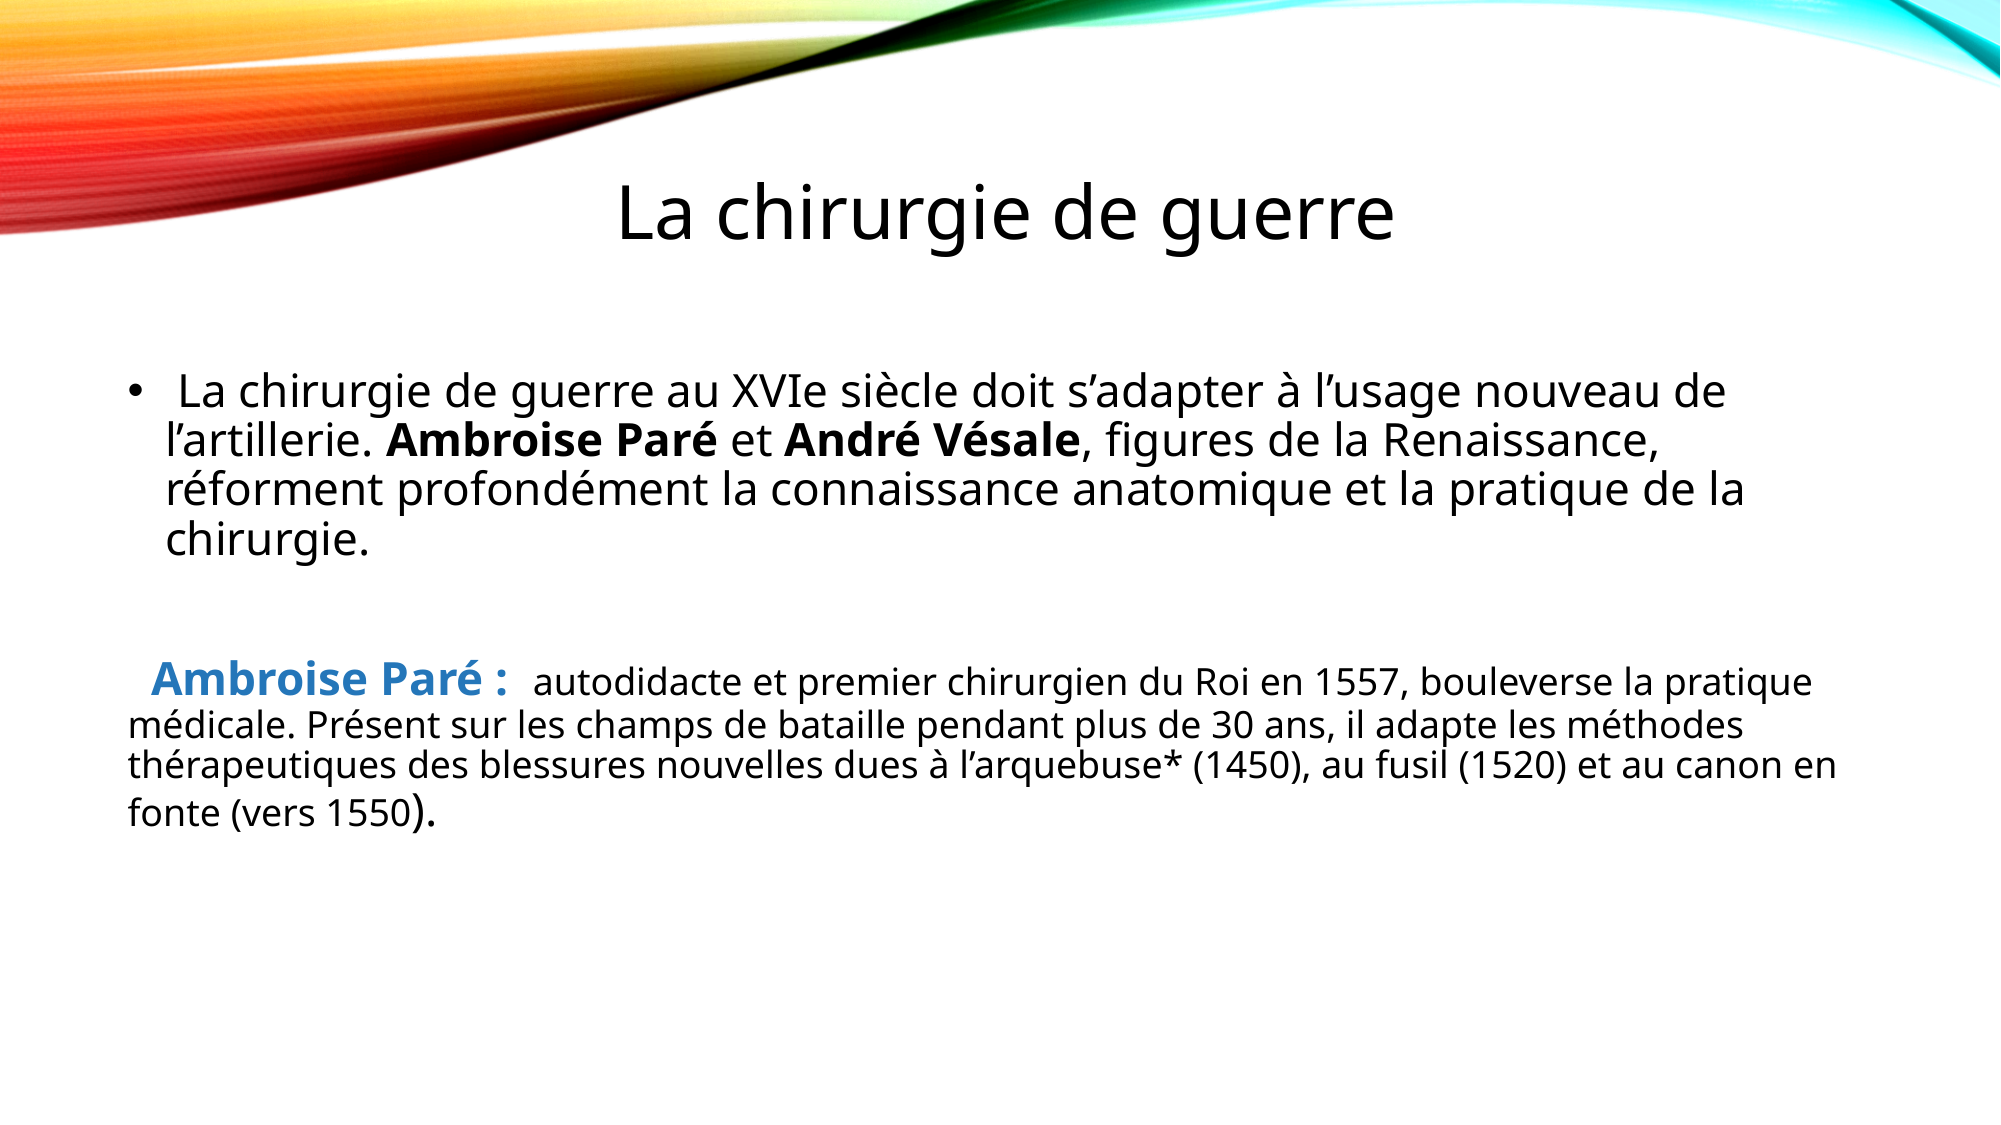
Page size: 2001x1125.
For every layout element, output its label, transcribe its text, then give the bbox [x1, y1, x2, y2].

list La chirurgie de guerre au XVIe siècle doit s’adapter à l’usage nouveau de l’artillerie. Ambroise Paré et André Vésale, figures de la Renaissance, réforment profondément la connaissance anatomique et la pratique de la chirurgie. Ambroise Paré : autodidacte et premier chirurgien du Roi en 1557, bouleverse la pratique médicale. Présent sur les champs de bataille pendant plus de 30 ans, il adapte les méthodes thérapeutiques des blessures nouvelles dues à l’arquebuse* (1450), au fusil (1520) et au canon en fonte (vers 1550). [112, 360, 1888, 1021]
picture [0, 0, 2000, 237]
title La chirurgie de guerre [0, 109, 1413, 322]
